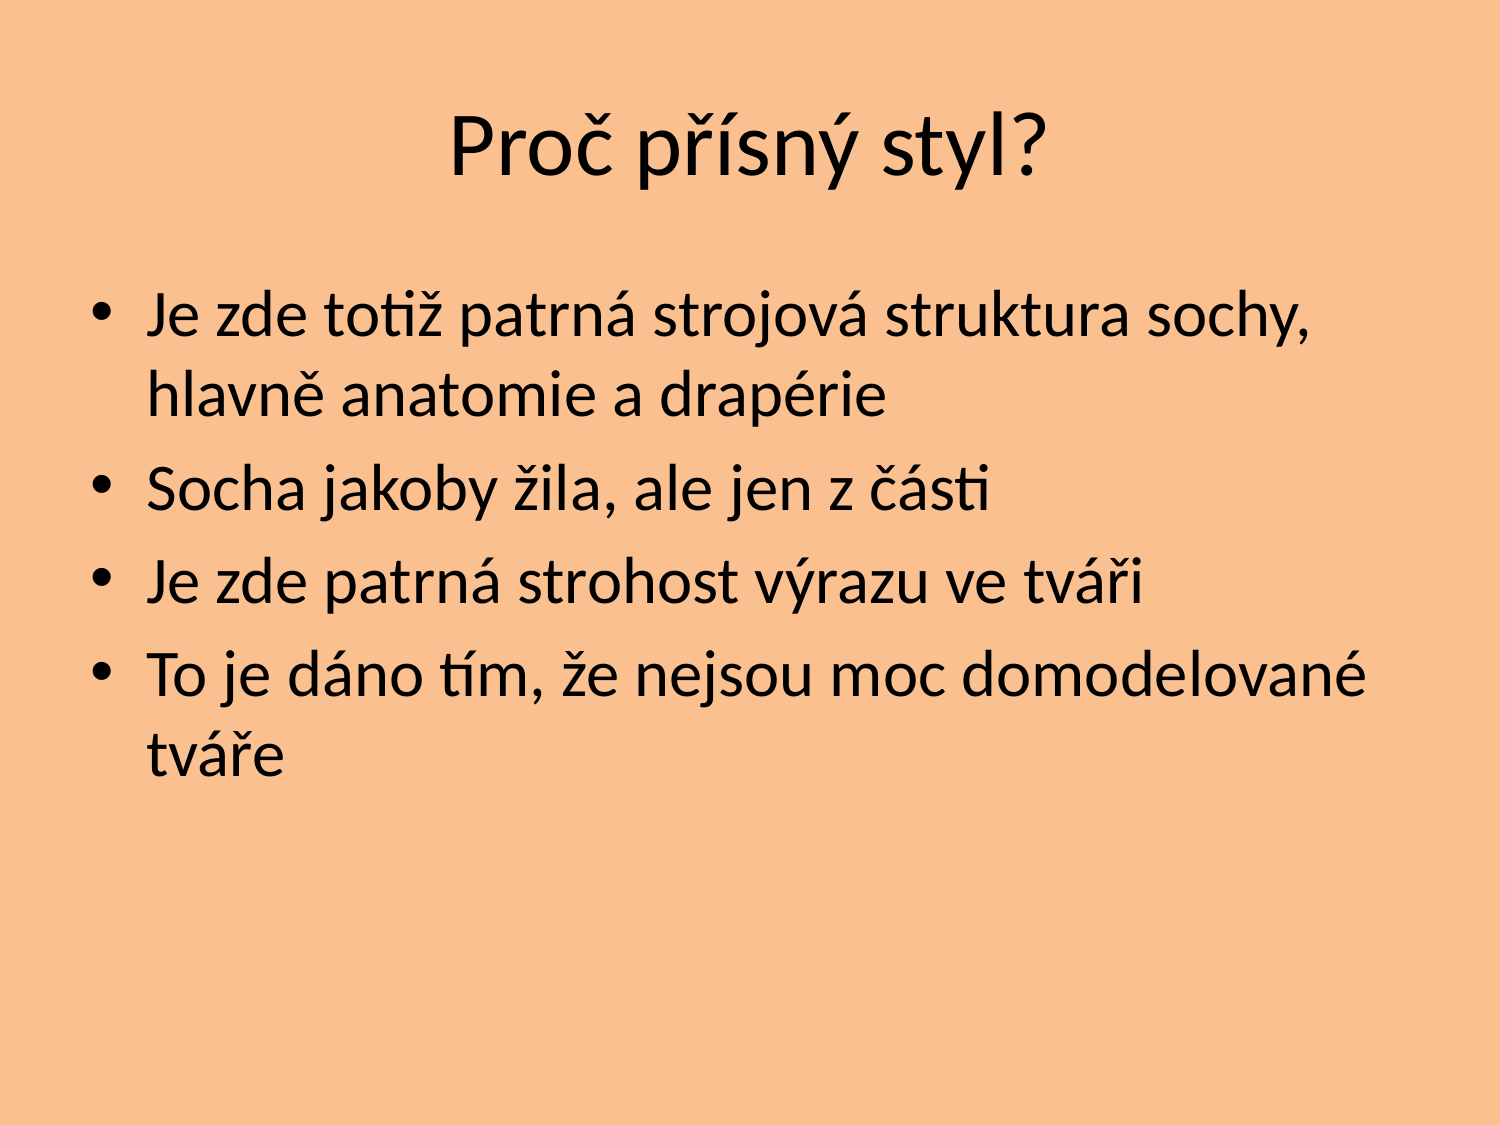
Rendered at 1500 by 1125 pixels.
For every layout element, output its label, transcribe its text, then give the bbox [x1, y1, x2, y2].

title Proč přísný styl? [75, 45, 1425, 233]
list Je zde totiž patrná strojová struktura sochy, hlavně anatomie a drapérie Socha jakoby žila, ale jen z části Je zde patrná strohost výrazu ve tváři To je dáno tím, že nejsou moc domodelované tváře [75, 262, 1425, 1005]
